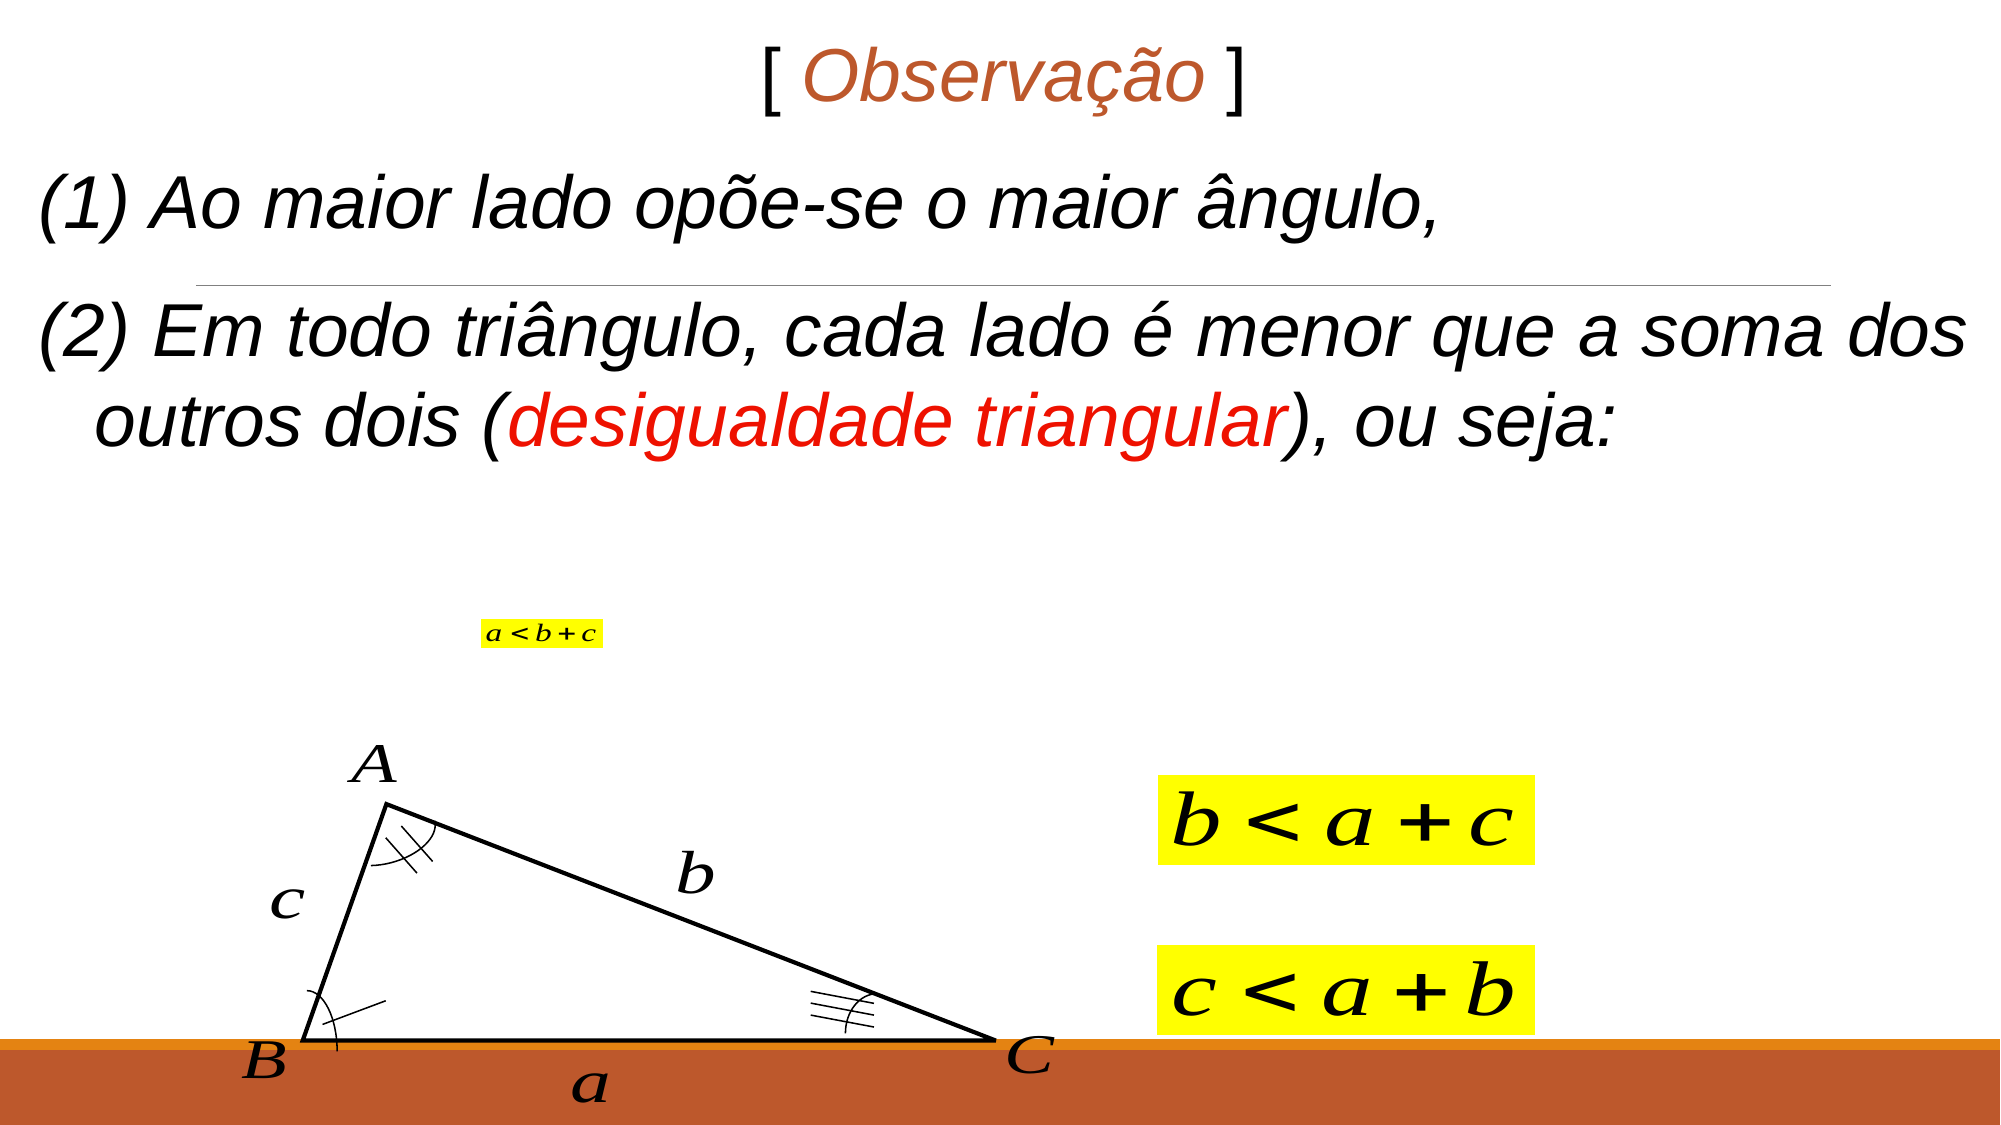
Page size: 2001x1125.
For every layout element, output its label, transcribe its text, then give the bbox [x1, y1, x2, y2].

text_box [ Observação ] Ao maior lado opõe-se o maior ângulo, Em todo triângulo, cada lado é menor que a soma dos outros dois (desigualdade triangular), ou seja: [23, 18, 1985, 469]
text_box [227, 730, 1071, 1119]
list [479, 618, 604, 649]
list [1157, 773, 1536, 866]
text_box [1156, 943, 1536, 1036]
